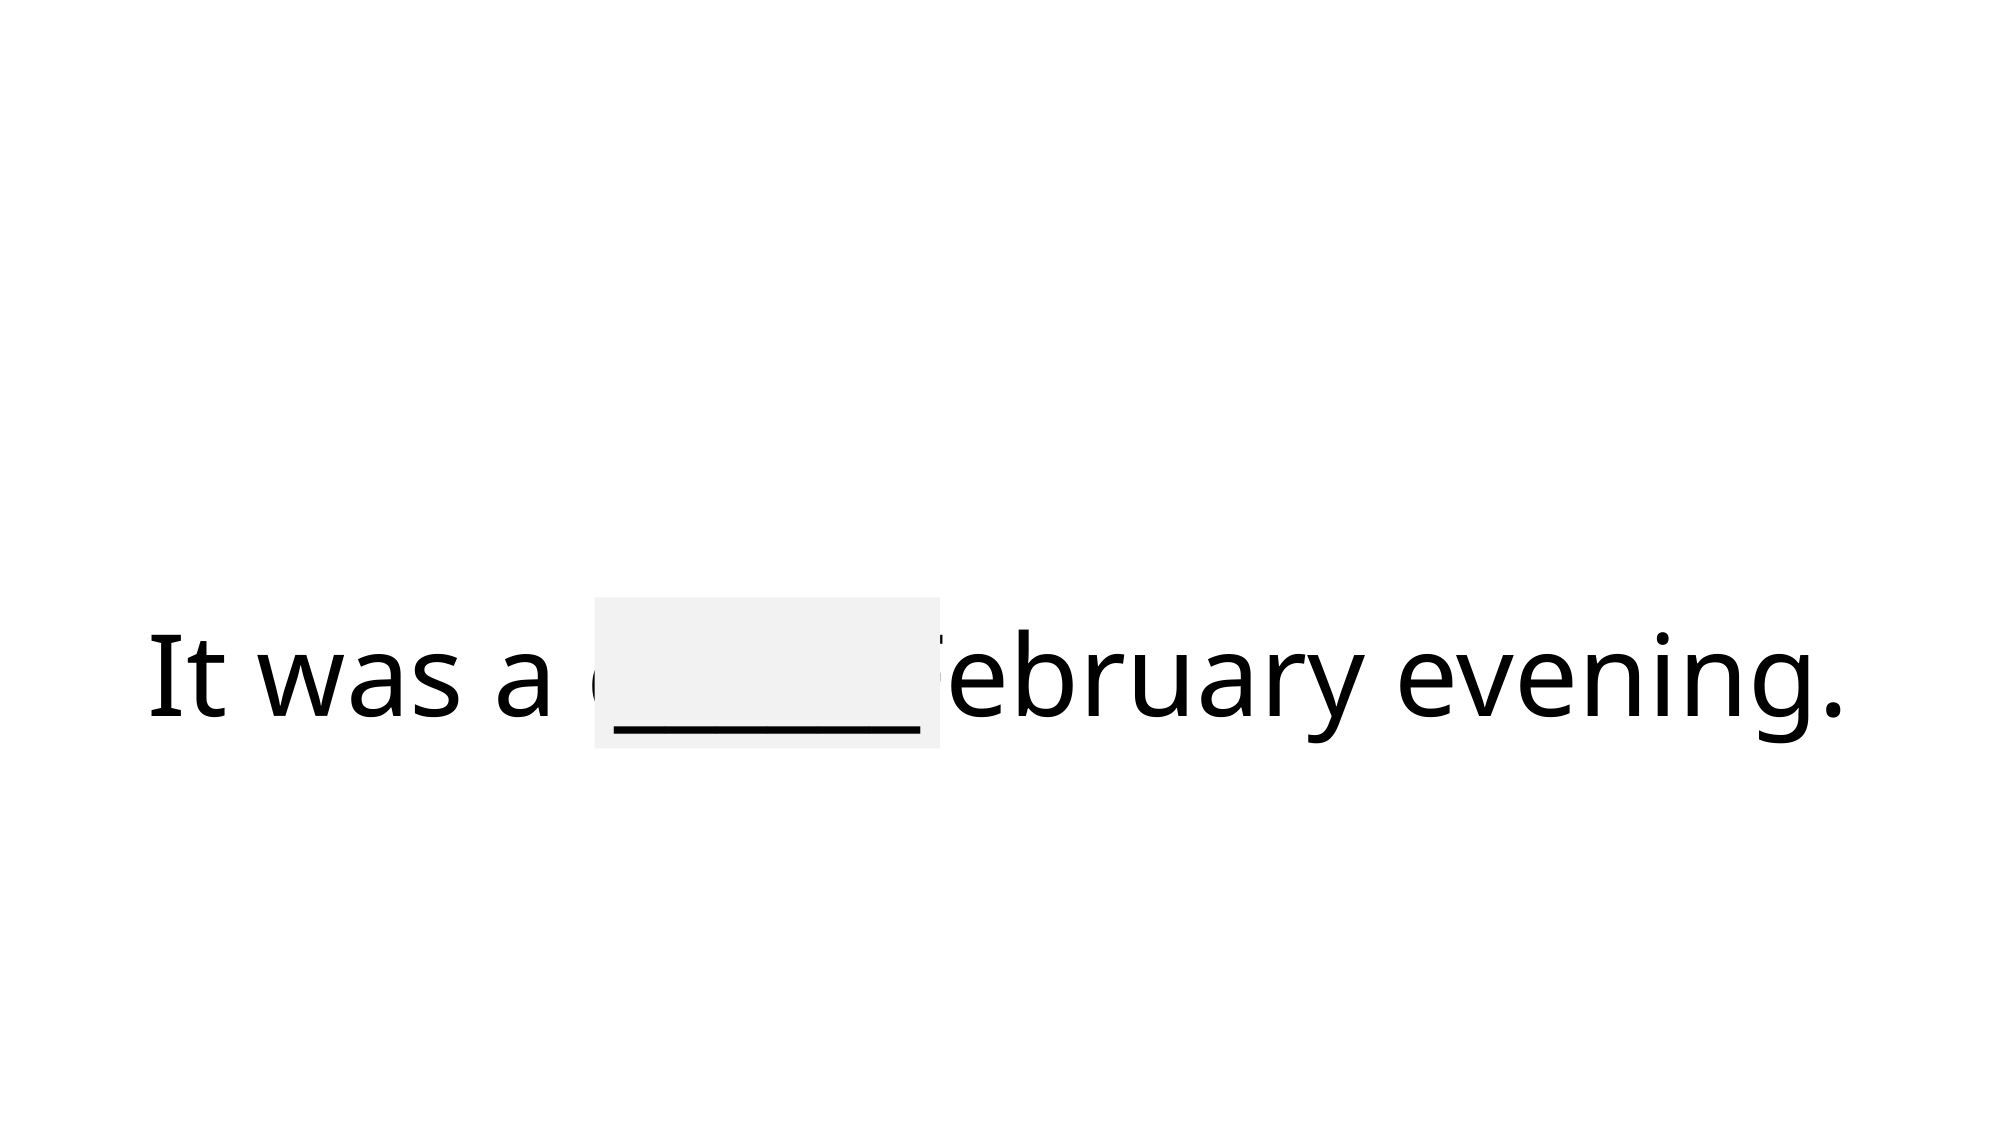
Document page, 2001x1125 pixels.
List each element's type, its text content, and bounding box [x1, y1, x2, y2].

title It was a chilly February evening. [50, 505, 1948, 749]
text_box ______ [594, 597, 941, 749]
